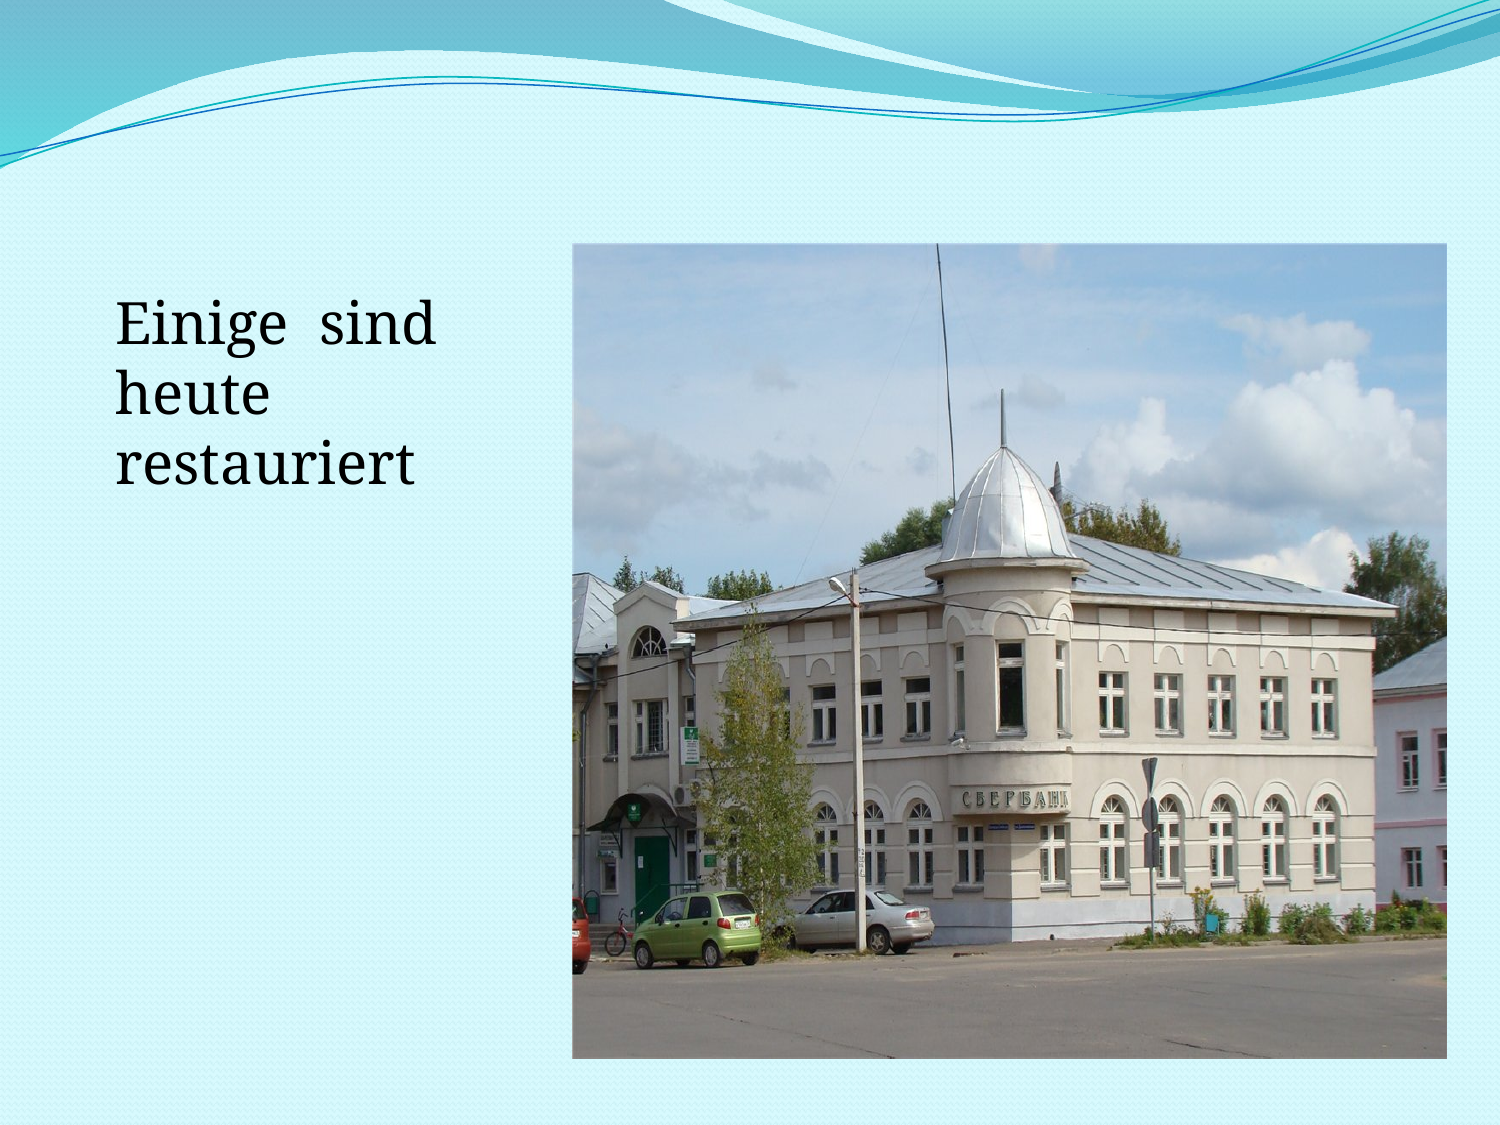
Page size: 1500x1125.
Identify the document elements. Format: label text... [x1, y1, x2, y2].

picture [572, 243, 1448, 1059]
list Einige sind heute restauriert [112, 278, 563, 1029]
